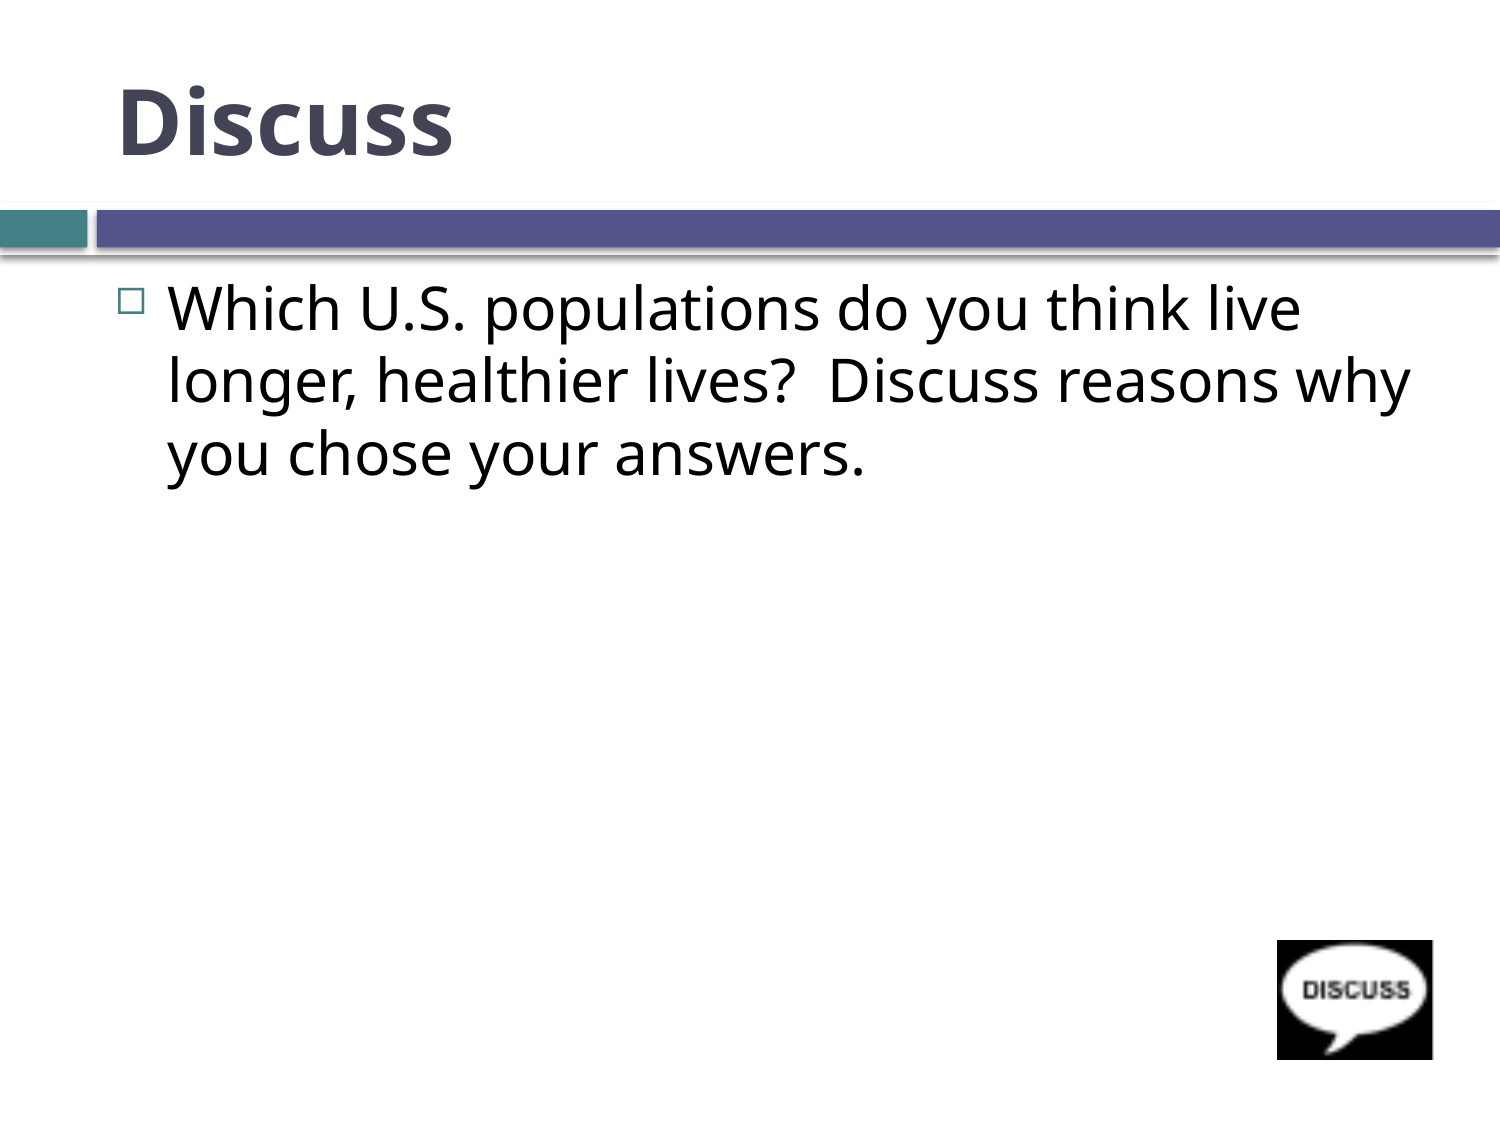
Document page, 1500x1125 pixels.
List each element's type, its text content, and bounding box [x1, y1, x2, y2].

picture [1277, 940, 1439, 1060]
list Which U.S. populations do you think live longer, healthier lives? Discuss reasons why you chose your answers. [100, 262, 1438, 1000]
title Discuss [100, 37, 1438, 200]
